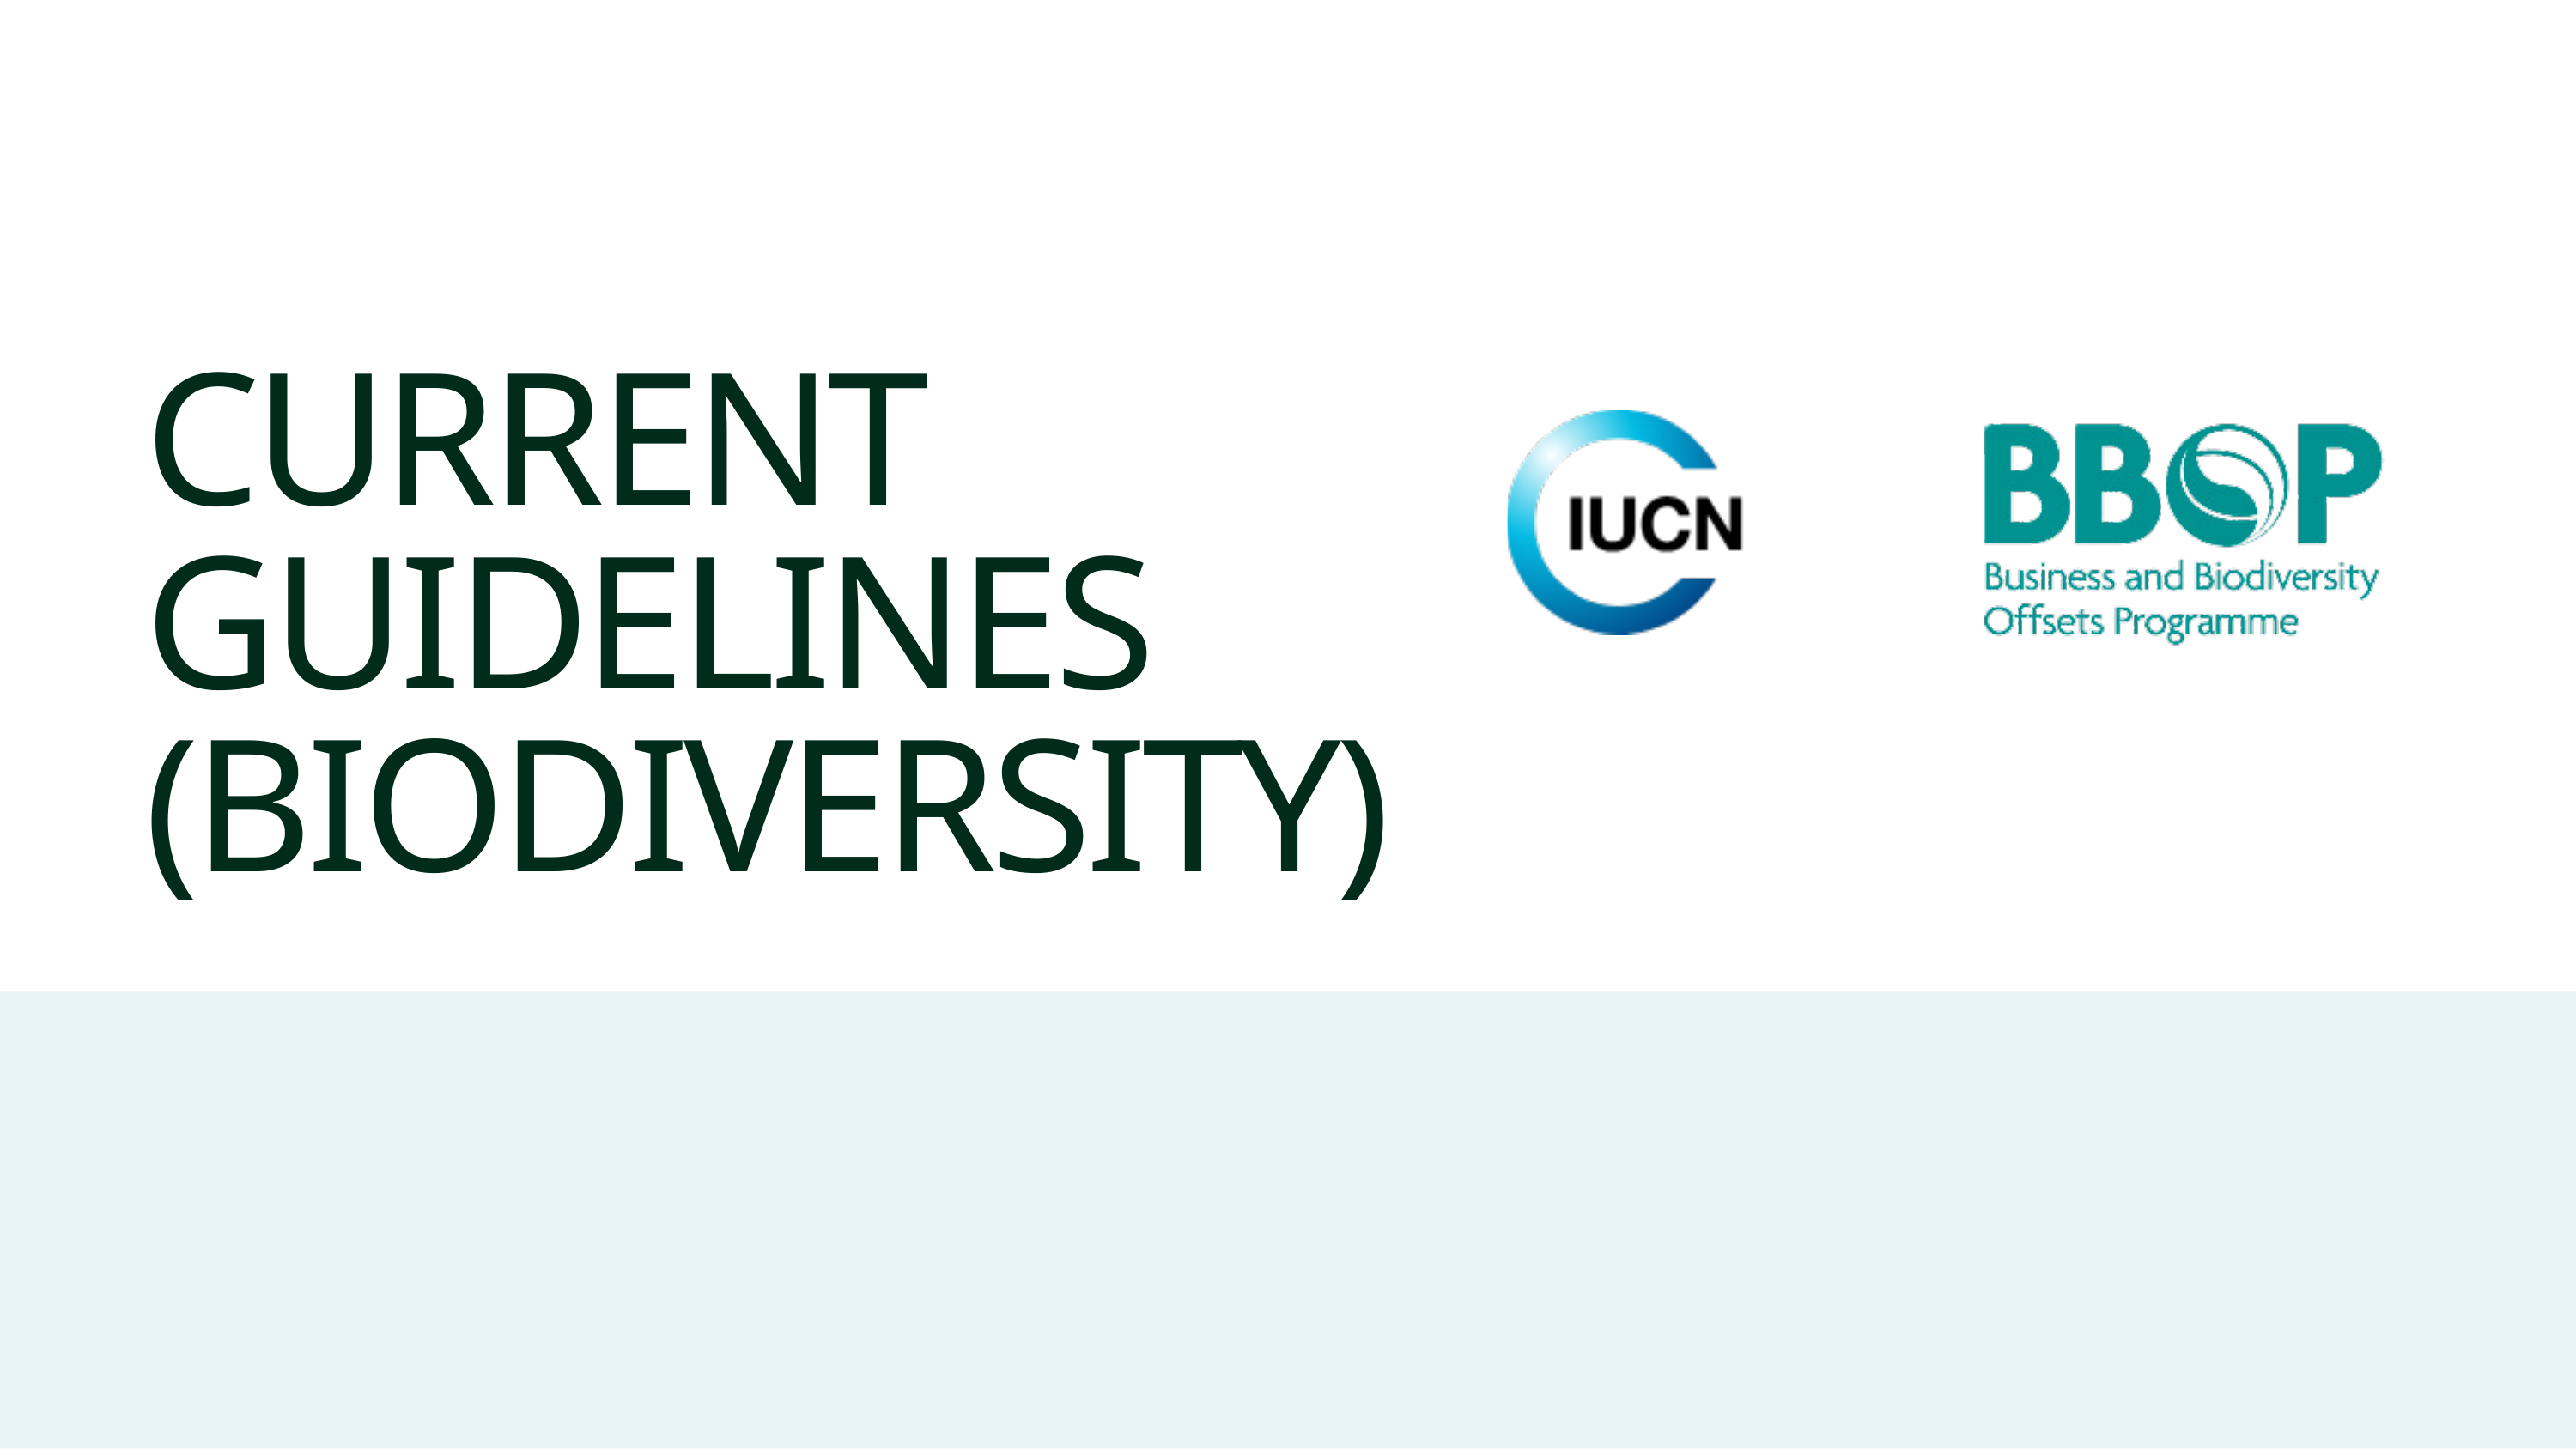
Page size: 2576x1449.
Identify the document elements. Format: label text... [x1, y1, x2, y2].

text_box [1507, 410, 1748, 635]
text_box CURRENT GUIDELINES (BIODIVERSITY) [144, 358, 1428, 909]
text_box [0, 991, 2576, 1449]
text_box [1972, 410, 2397, 654]
